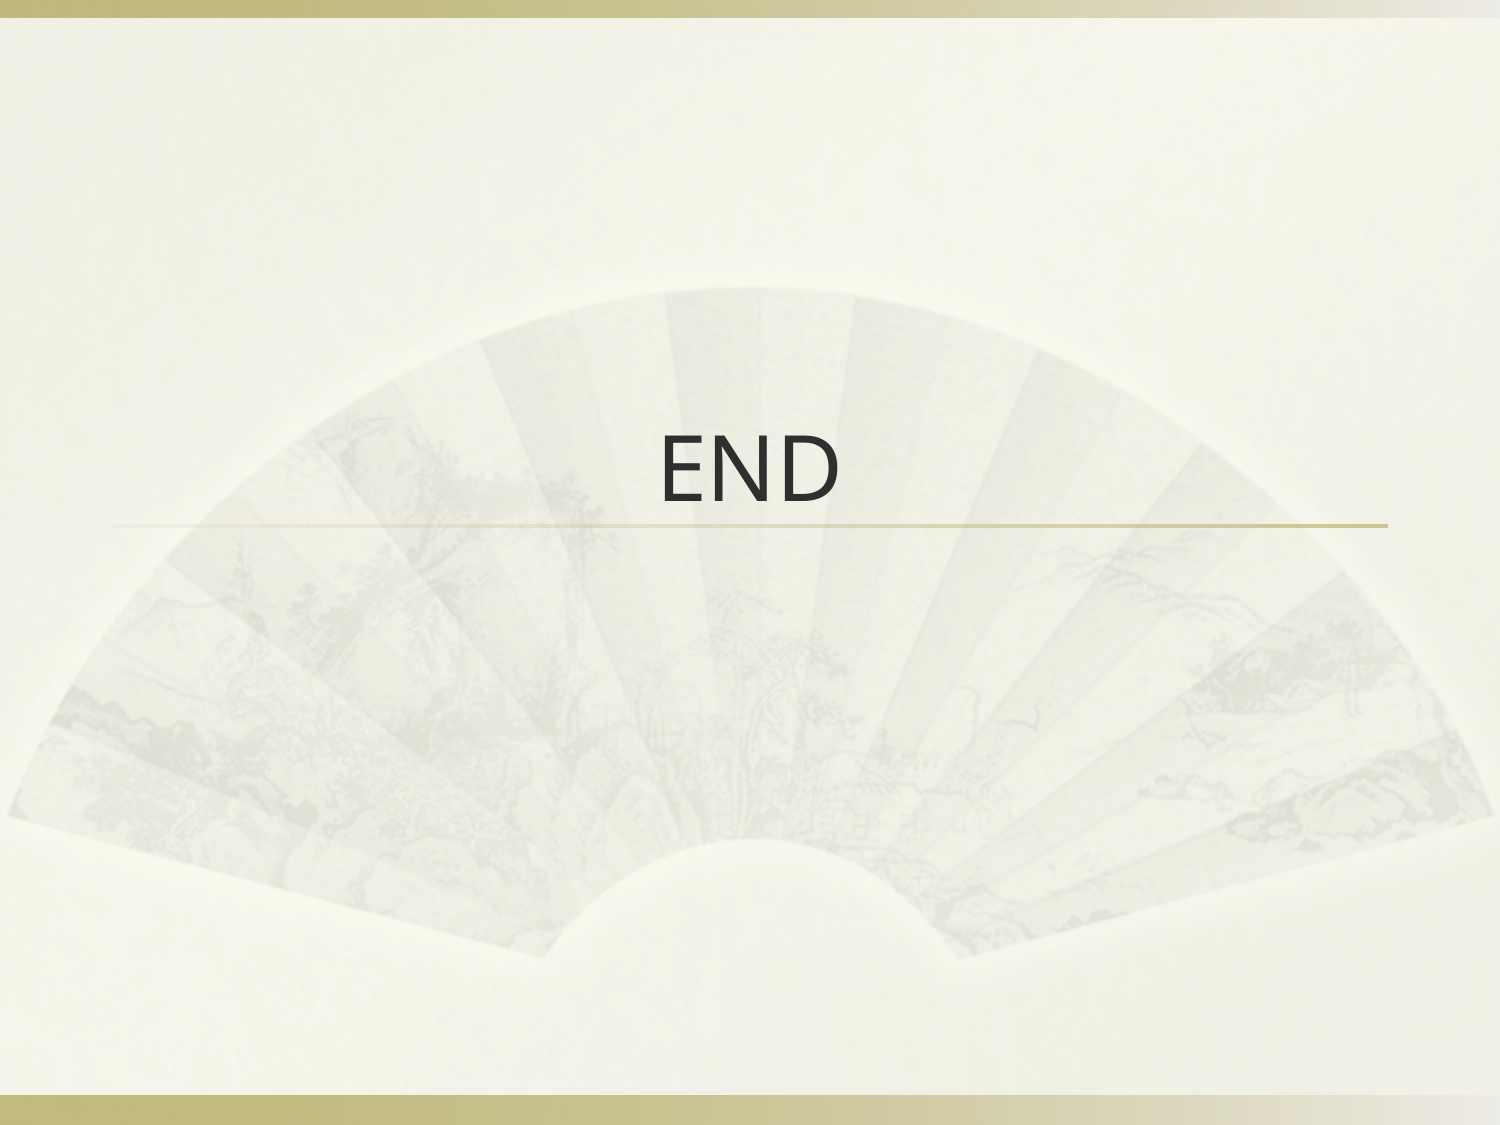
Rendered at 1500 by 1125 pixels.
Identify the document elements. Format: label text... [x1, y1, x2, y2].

title END [112, 275, 1388, 528]
